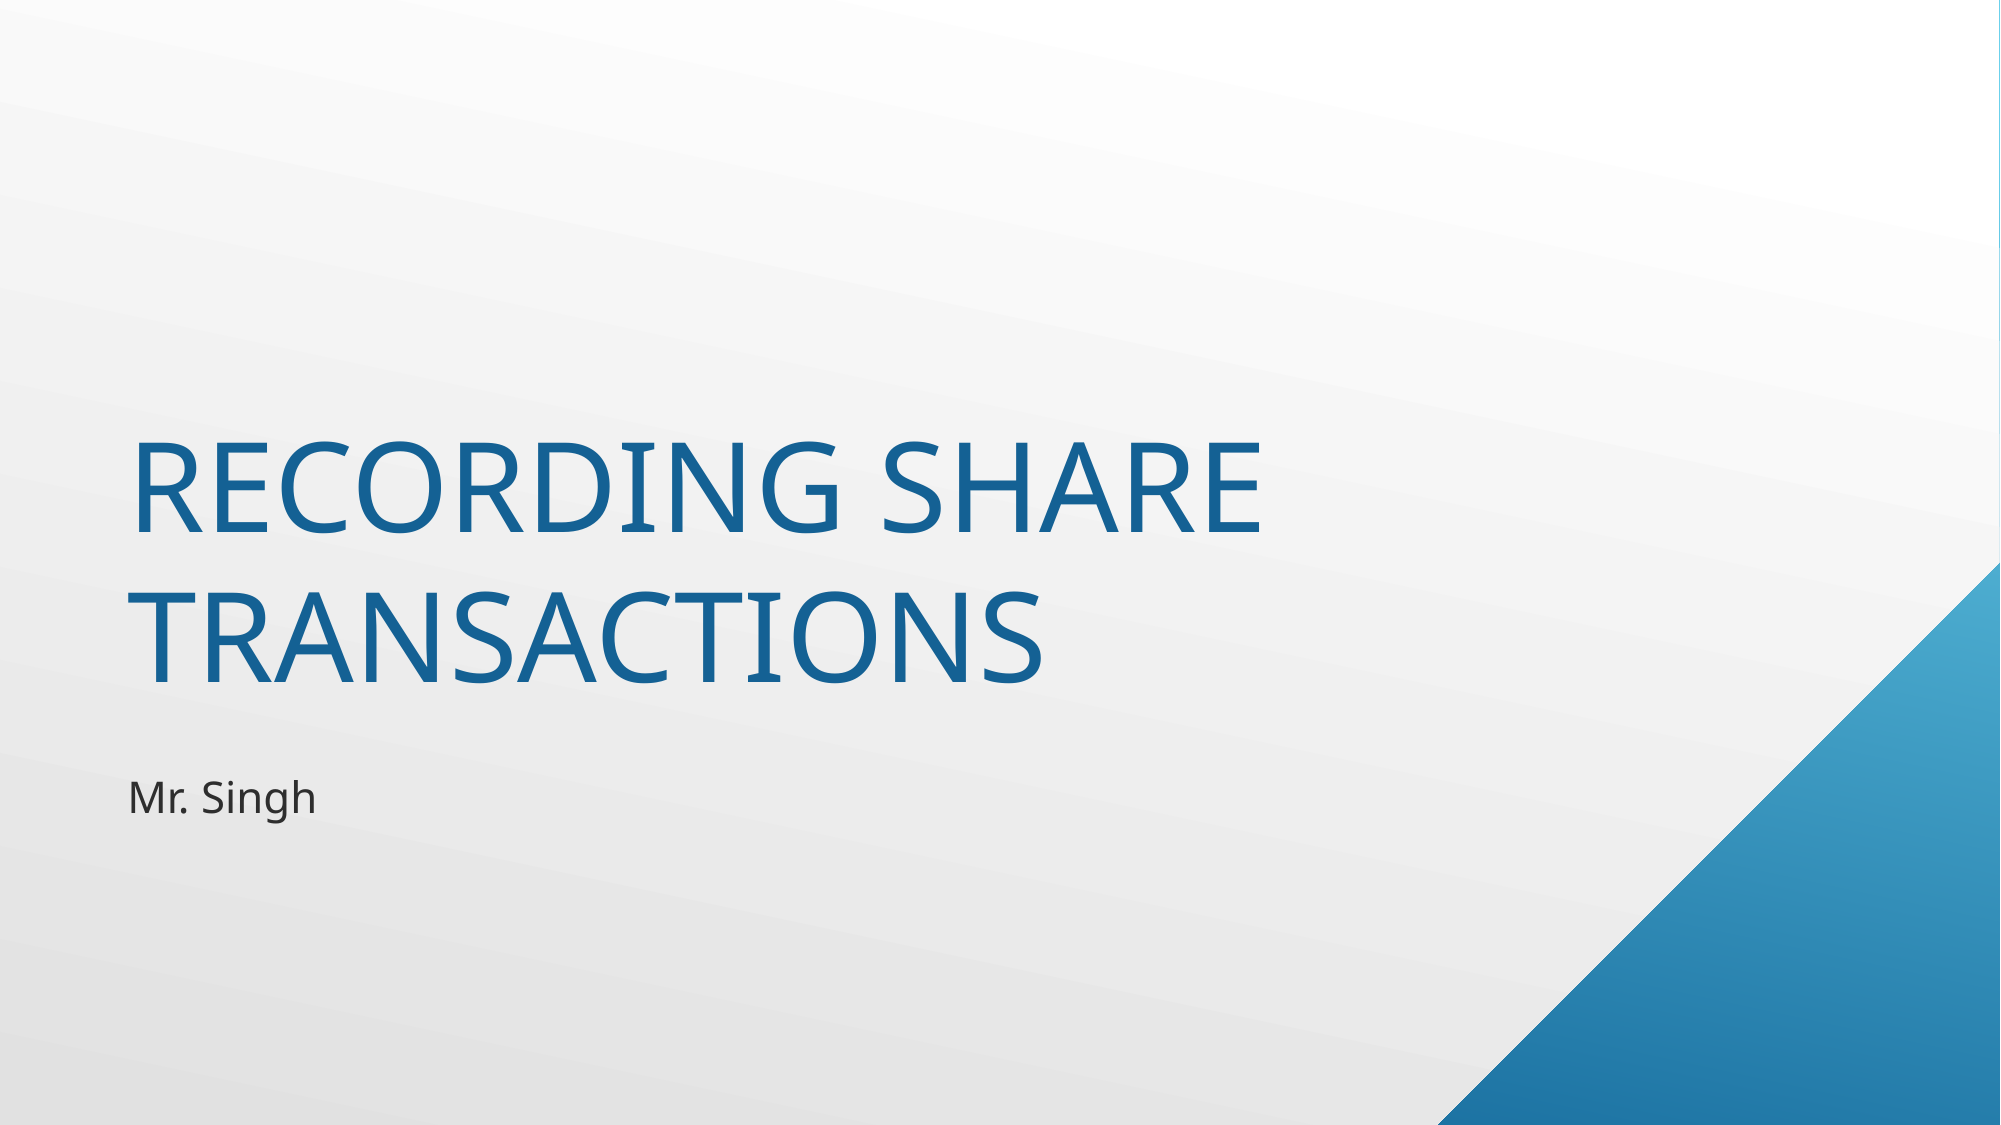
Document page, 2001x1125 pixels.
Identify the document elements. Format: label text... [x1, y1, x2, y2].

subtitle Mr. Singh [112, 762, 1262, 950]
text_box [0, 0, 2000, 1125]
text_box [1440, 565, 2000, 1125]
title Recording share transactions [112, 112, 1700, 716]
